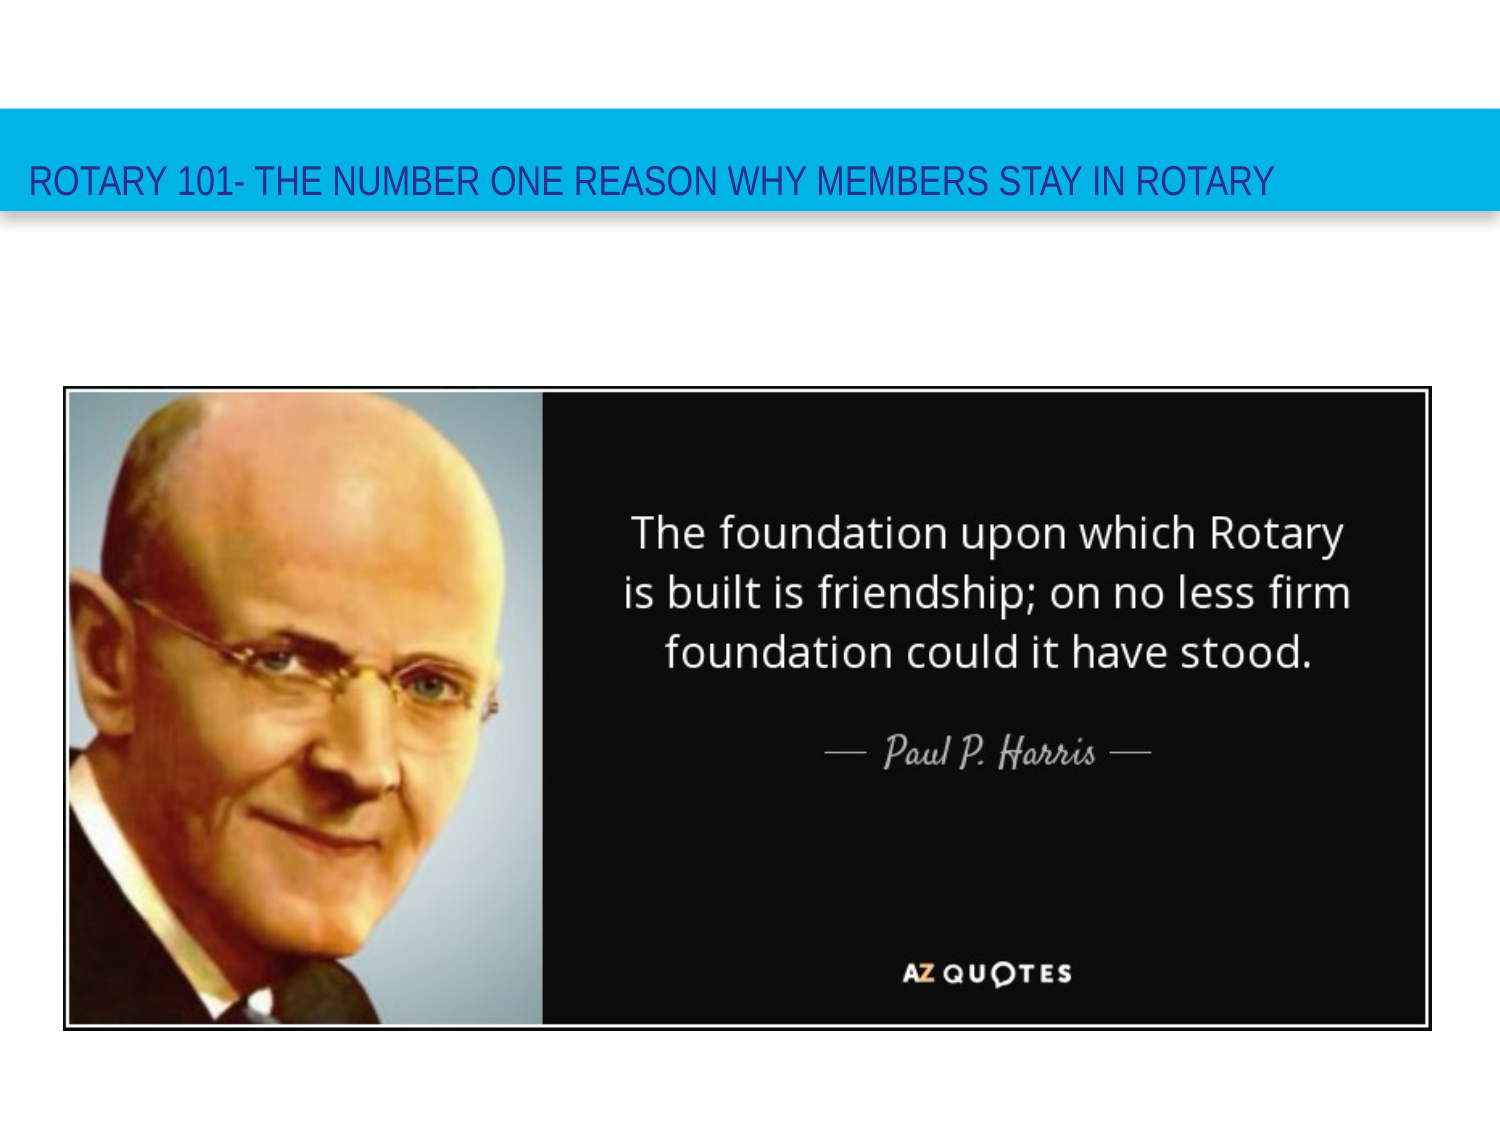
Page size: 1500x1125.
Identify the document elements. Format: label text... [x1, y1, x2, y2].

picture [62, 386, 1432, 1031]
title ROTARY 101- THE NUMBER ONE REASON WHY MEMBERS STAY IN ROTARY [0, 108, 1500, 212]
